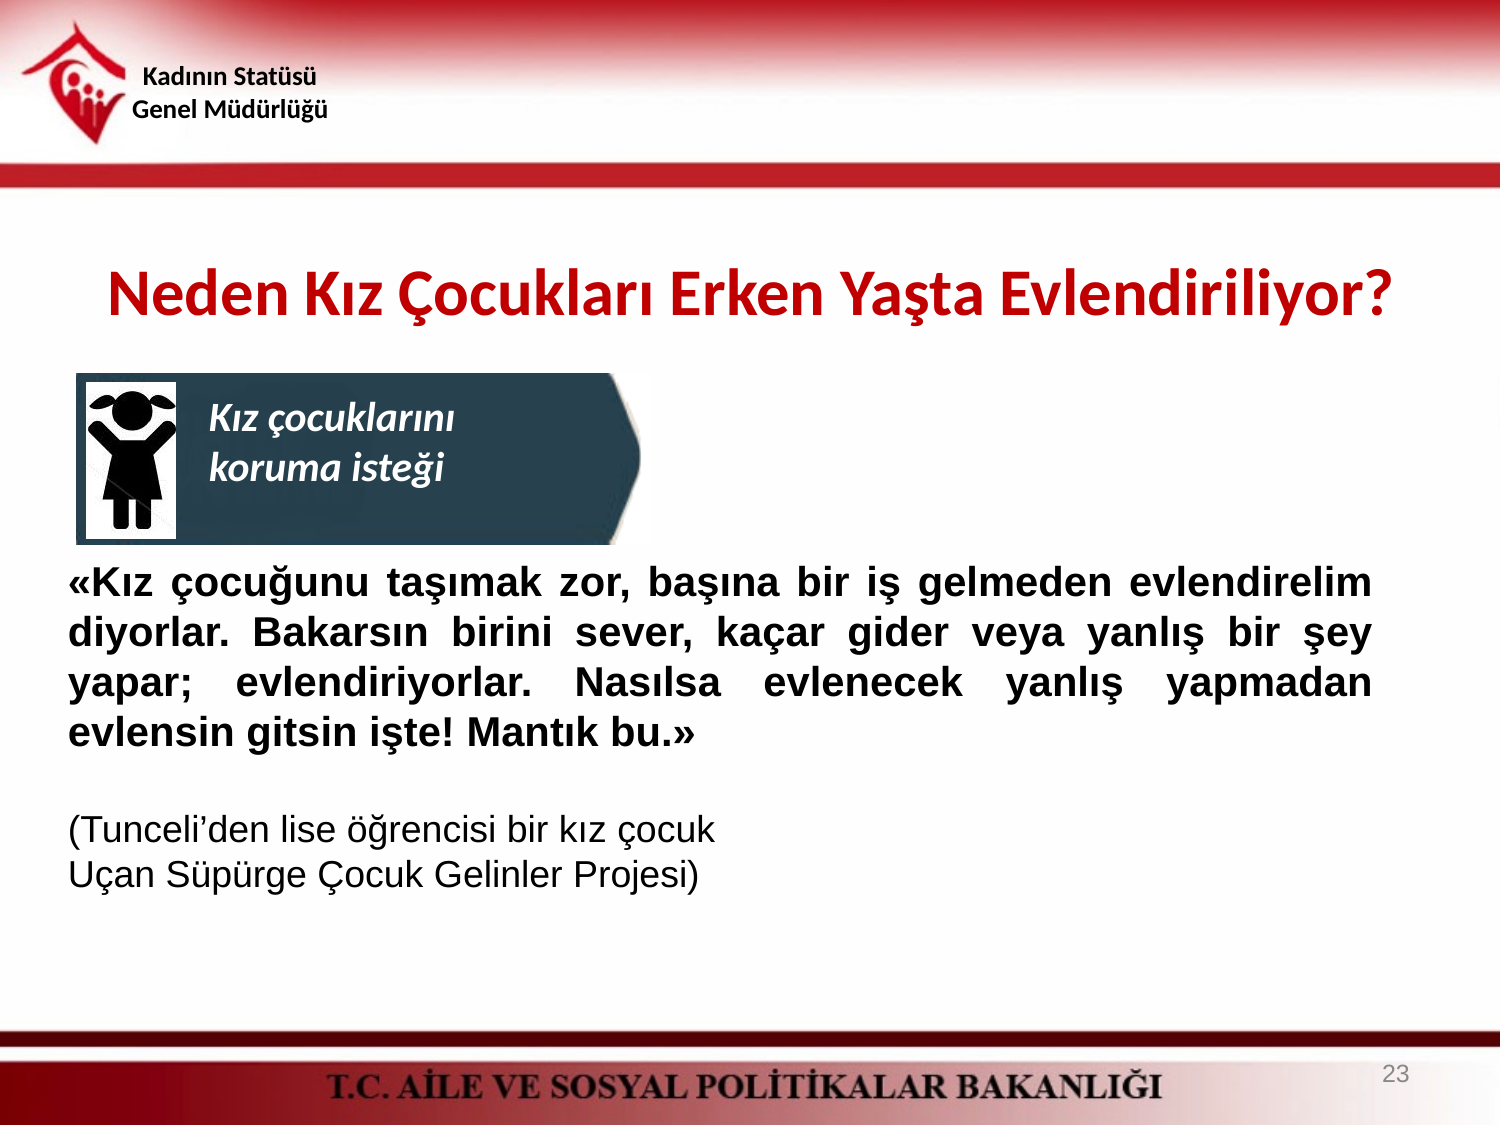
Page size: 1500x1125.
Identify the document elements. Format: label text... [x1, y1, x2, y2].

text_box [76, 373, 653, 546]
slide_number 23 [1074, 1042, 1425, 1103]
picture [0, 0, 1500, 1125]
title Neden Kız Çocukları Erken Yaşta Evlendiriliyor? [29, 231, 1413, 327]
text_box «Kız çocuğunu taşımak zor, başına bir iş gelmeden evlendirelim diyorlar. Bakarsın birini sever, kaçar gider veya yanlış bir şey yapar; evlendiriyorlar. Nasılsa evlenecek yanlış yapmadan evlensin gitsin işte! Mantık bu.» (Tunceli’den lise öğrencisi bir kız çocuk Uçan Süpürge Çocuk Gelinler Projesi) [53, 397, 1388, 1082]
